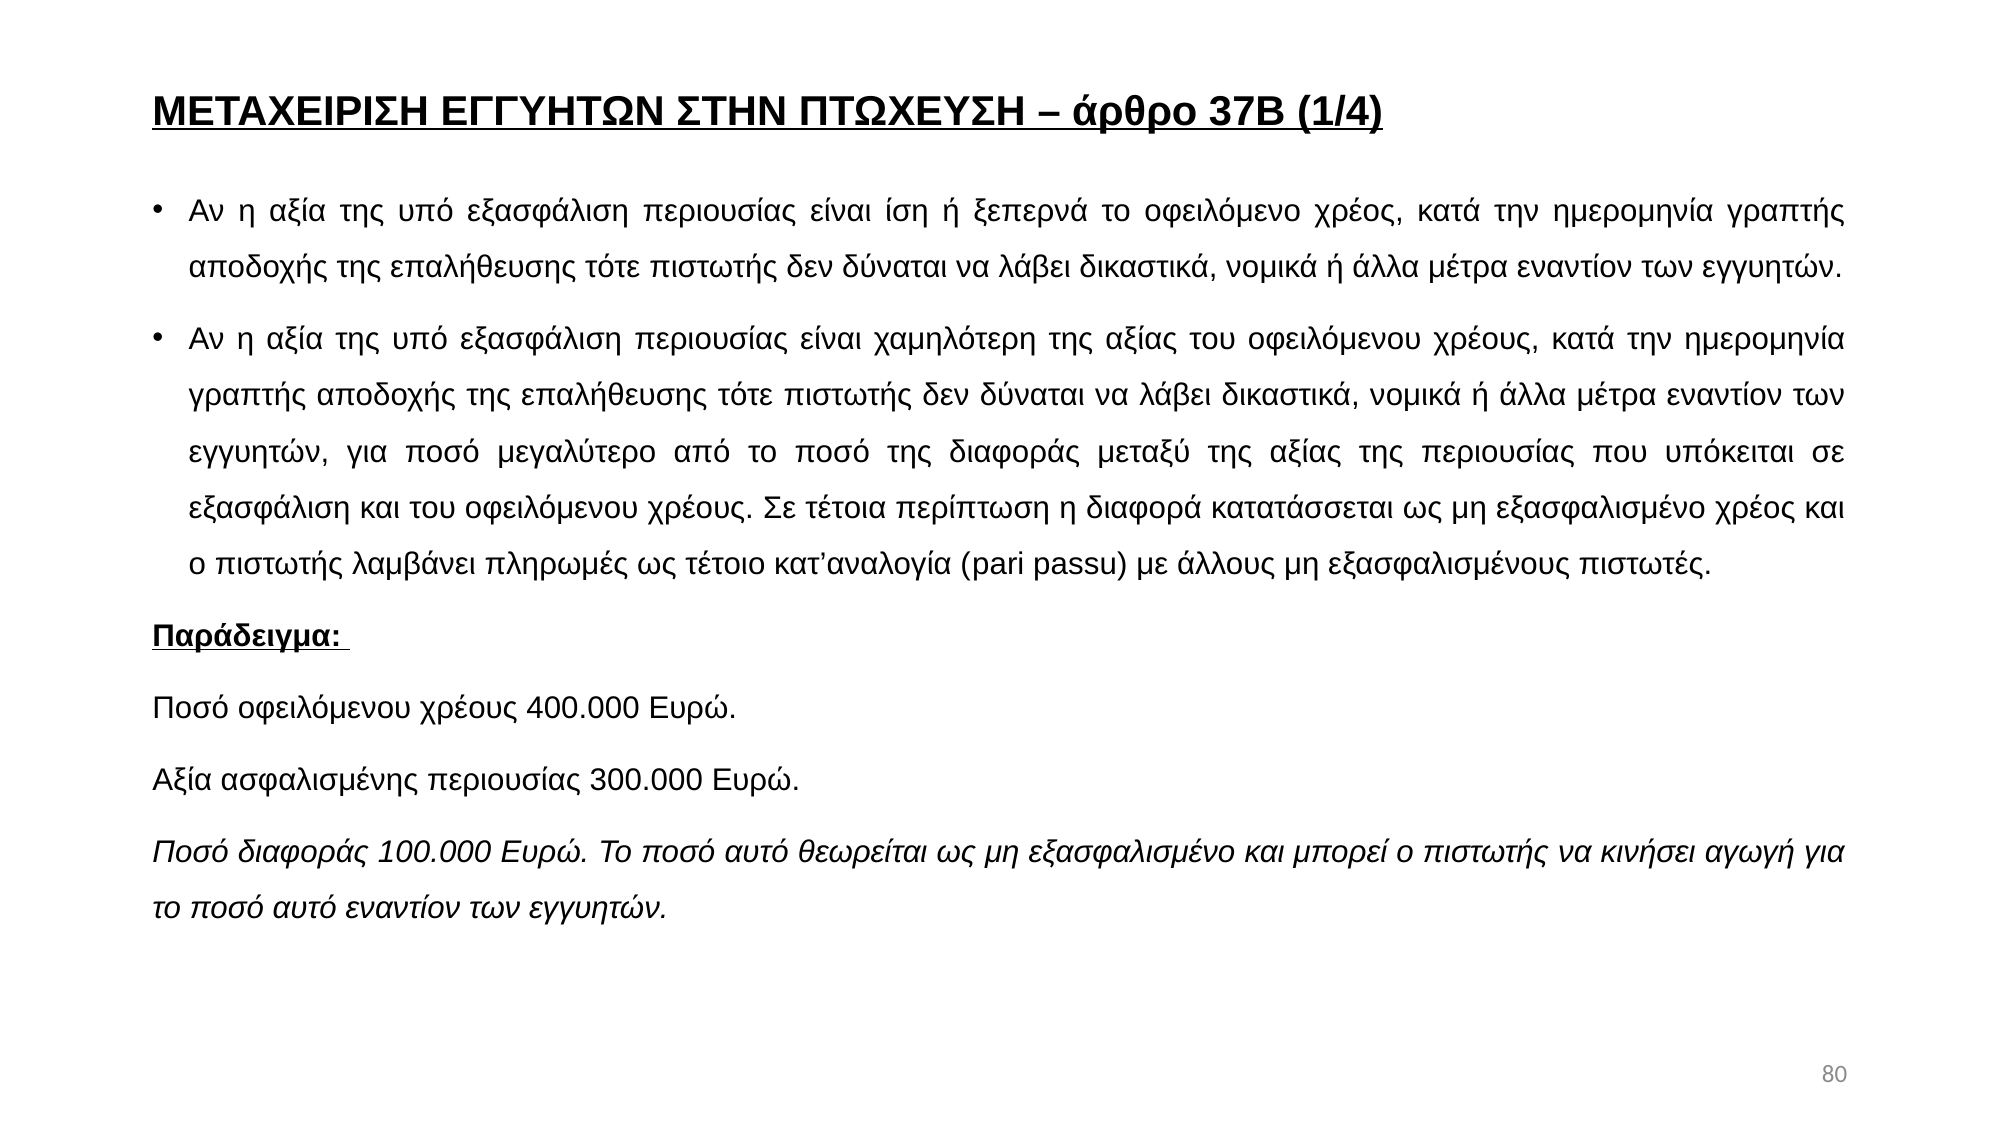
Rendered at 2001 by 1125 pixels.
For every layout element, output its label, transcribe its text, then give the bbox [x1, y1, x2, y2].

slide_number 80 [1412, 1042, 1863, 1103]
title ΜΕΤΑΧΕΙΡΙΣΗ ΕΓΓΥΗΤΩΝ ΣΤΗΝ ΠΤΩΧΕΥΣΗ – άρθρο 37Β (1/4) [137, 59, 1863, 163]
list Αν η αξία της υπό εξασφάλιση περιουσίας είναι ίση ή ξεπερνά το οφειλόμενο χρέος, κατά την ημερομηνία γραπτής αποδοχής της επαλήθευσης τότε πιστωτής δεν δύναται να λάβει δικαστικά, νομικά ή άλλα μέτρα εναντίον των εγγυητών. Αν η αξία της υπό εξασφάλιση περιουσίας είναι χαμηλότερη της αξίας του οφειλόμενου χρέους, κατά την ημερομηνία γραπτής αποδοχής της επαλήθευσης τότε πιστωτής δεν δύναται να λάβει δικαστικά, νομικά ή άλλα μέτρα εναντίον των εγγυητών, για ποσό μεγαλύτερο από το ποσό της διαφοράς μεταξύ της αξίας της περιουσίας που υπόκειται σε εξασφάλιση και του οφειλόμενου χρέους. Σε τέτοια περίπτωση η διαφορά κατατάσσεται ως μη εξασφαλισμένο χρέος και ο πιστωτής λαμβάνει πληρωμές ως τέτοιο κατ’αναλογία (pari passu) με άλλους μη εξασφαλισμένους πιστωτές. Παράδειγμα: Ποσό οφειλόμενου χρέους 400.000 Ευρώ. Αξία ασφαλισμένης περιουσίας 300.000 Ευρώ. Ποσό διαφοράς 100.000 Ευρώ. Το ποσό αυτό θεωρείται ως μη εξασφαλισμένο και μπορεί ο πιστωτής να κινήσει αγωγή για το ποσό αυτό εναντίον των εγγυητών. [137, 163, 1863, 1014]
